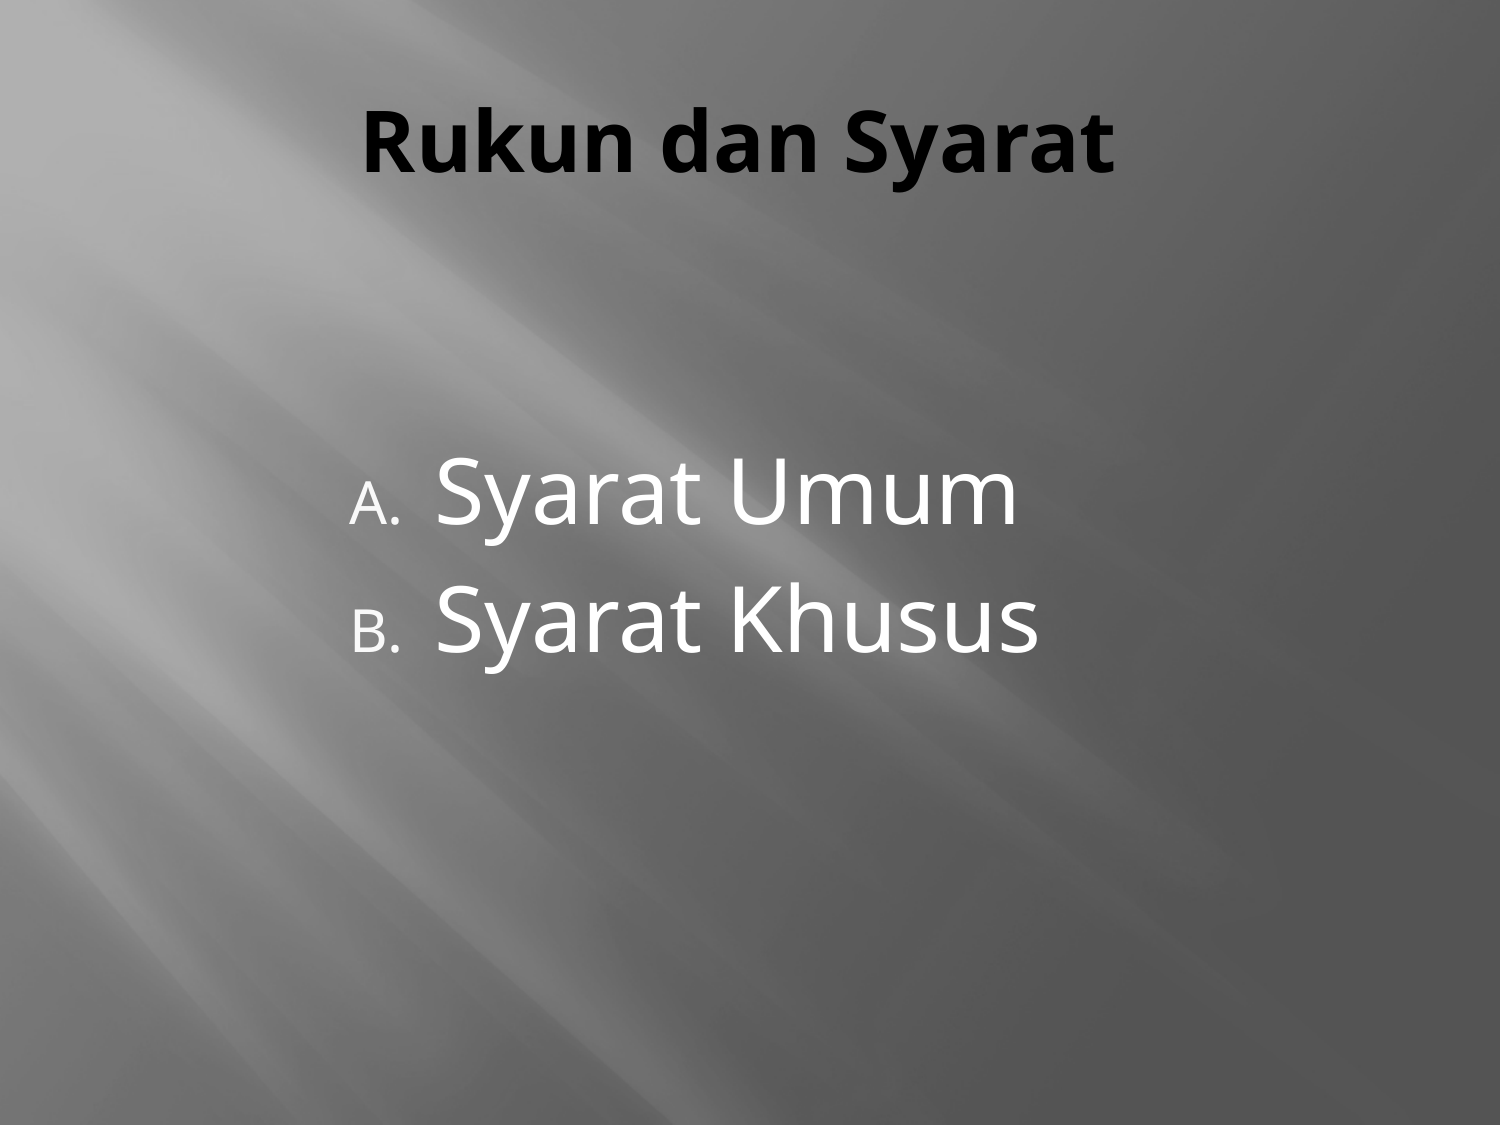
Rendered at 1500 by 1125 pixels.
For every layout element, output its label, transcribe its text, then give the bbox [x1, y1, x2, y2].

list Syarat Umum Syarat Khusus [312, 425, 1225, 863]
title Rukun dan Syarat [75, 45, 1425, 233]
